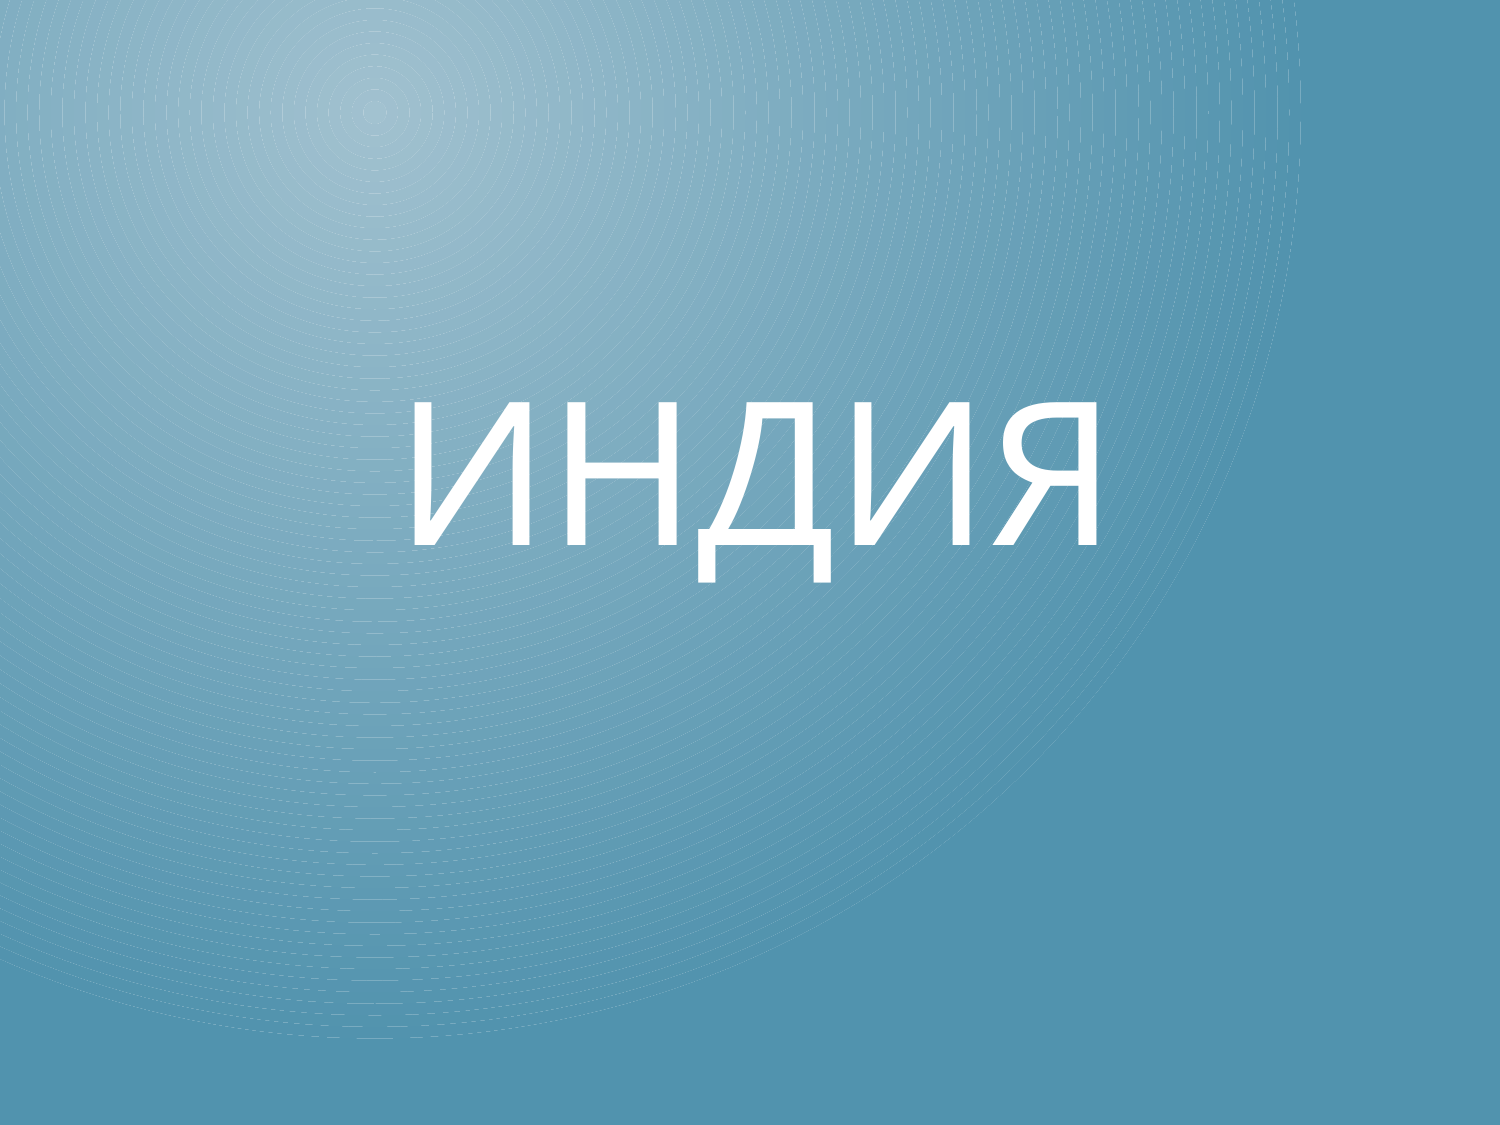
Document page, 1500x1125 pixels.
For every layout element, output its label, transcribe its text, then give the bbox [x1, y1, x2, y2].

title Индия [159, 338, 1388, 823]
